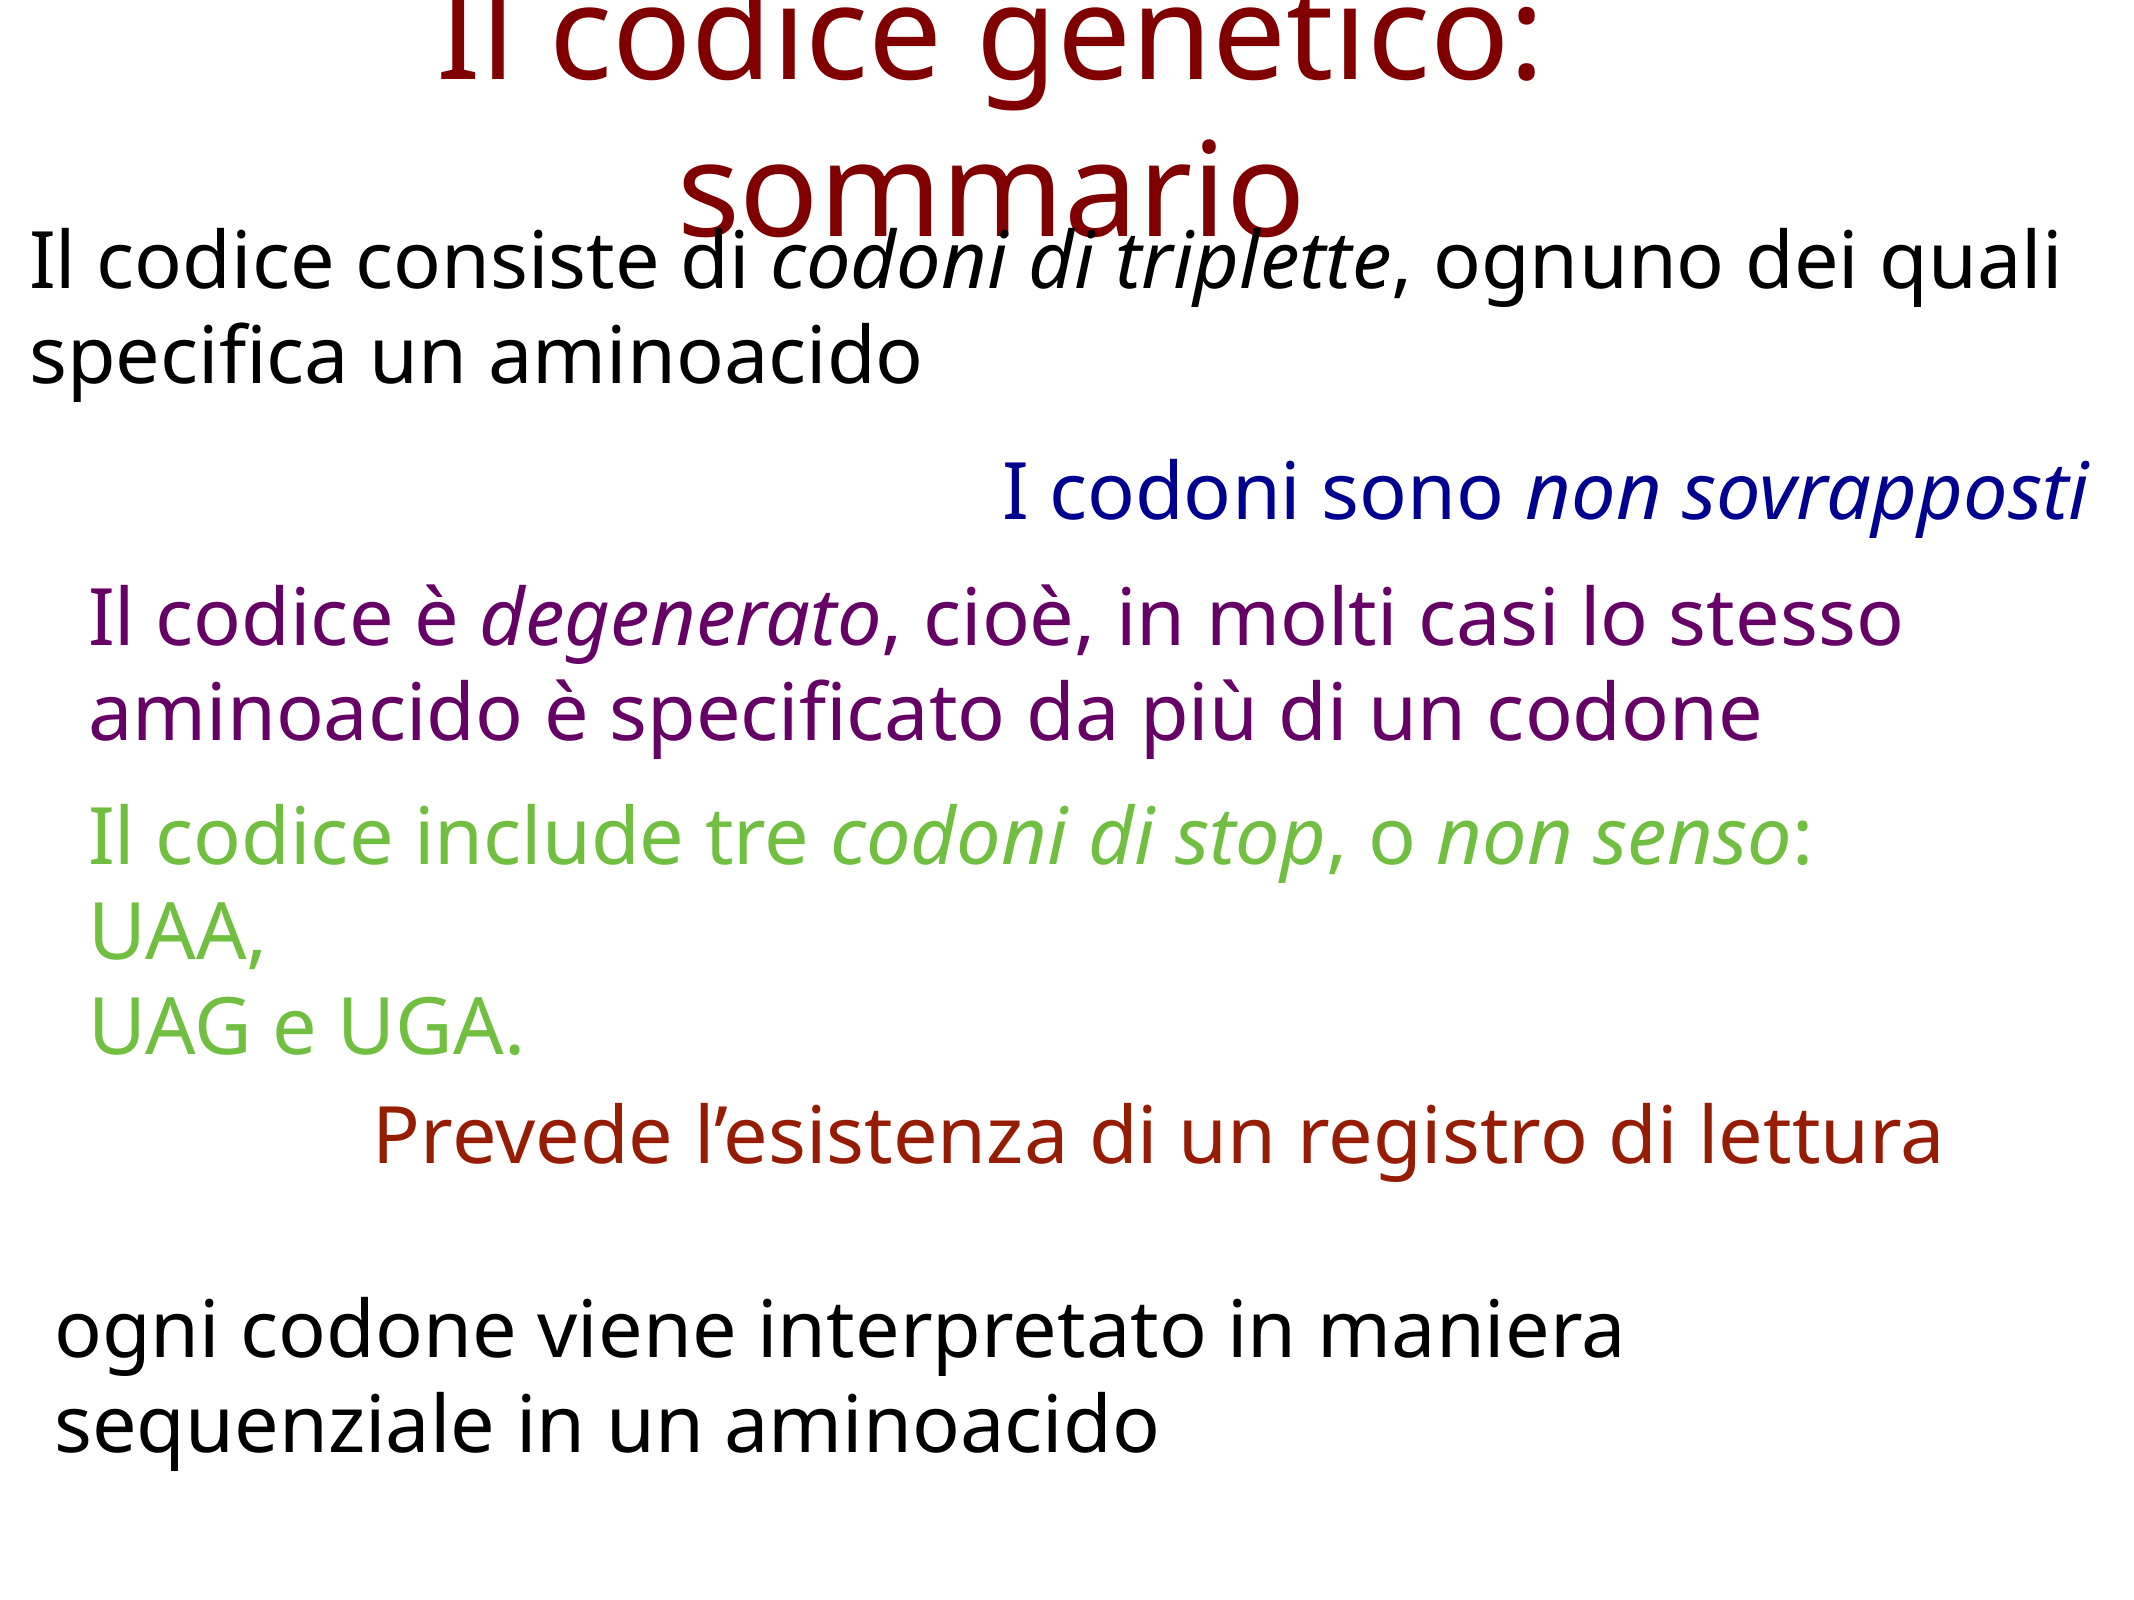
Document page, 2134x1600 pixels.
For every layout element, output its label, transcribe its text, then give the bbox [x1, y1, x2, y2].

text_box I codoni sono non sovrapposti [993, 431, 2098, 544]
text_box ogni codone viene interpretato in maniera sequenziale in un aminoacido [45, 1269, 2065, 1477]
text_box Il codice è degenerato, cioè, in molti casi lo stesso aminoacido è specificato da più di un codone [79, 558, 2014, 765]
text_box Il codice include tre codoni di stop, o non senso: UAA, UAG e UGA. [79, 777, 1924, 1079]
text_box Prevede l’esistenza di un registro di lettura [364, 1075, 1955, 1188]
text_box Il codice genetico: sommario [139, 0, 1844, 200]
text_box Il codice consiste di codoni di triplette, ognuno dei quali specifica un aminoacido [20, 200, 2115, 408]
